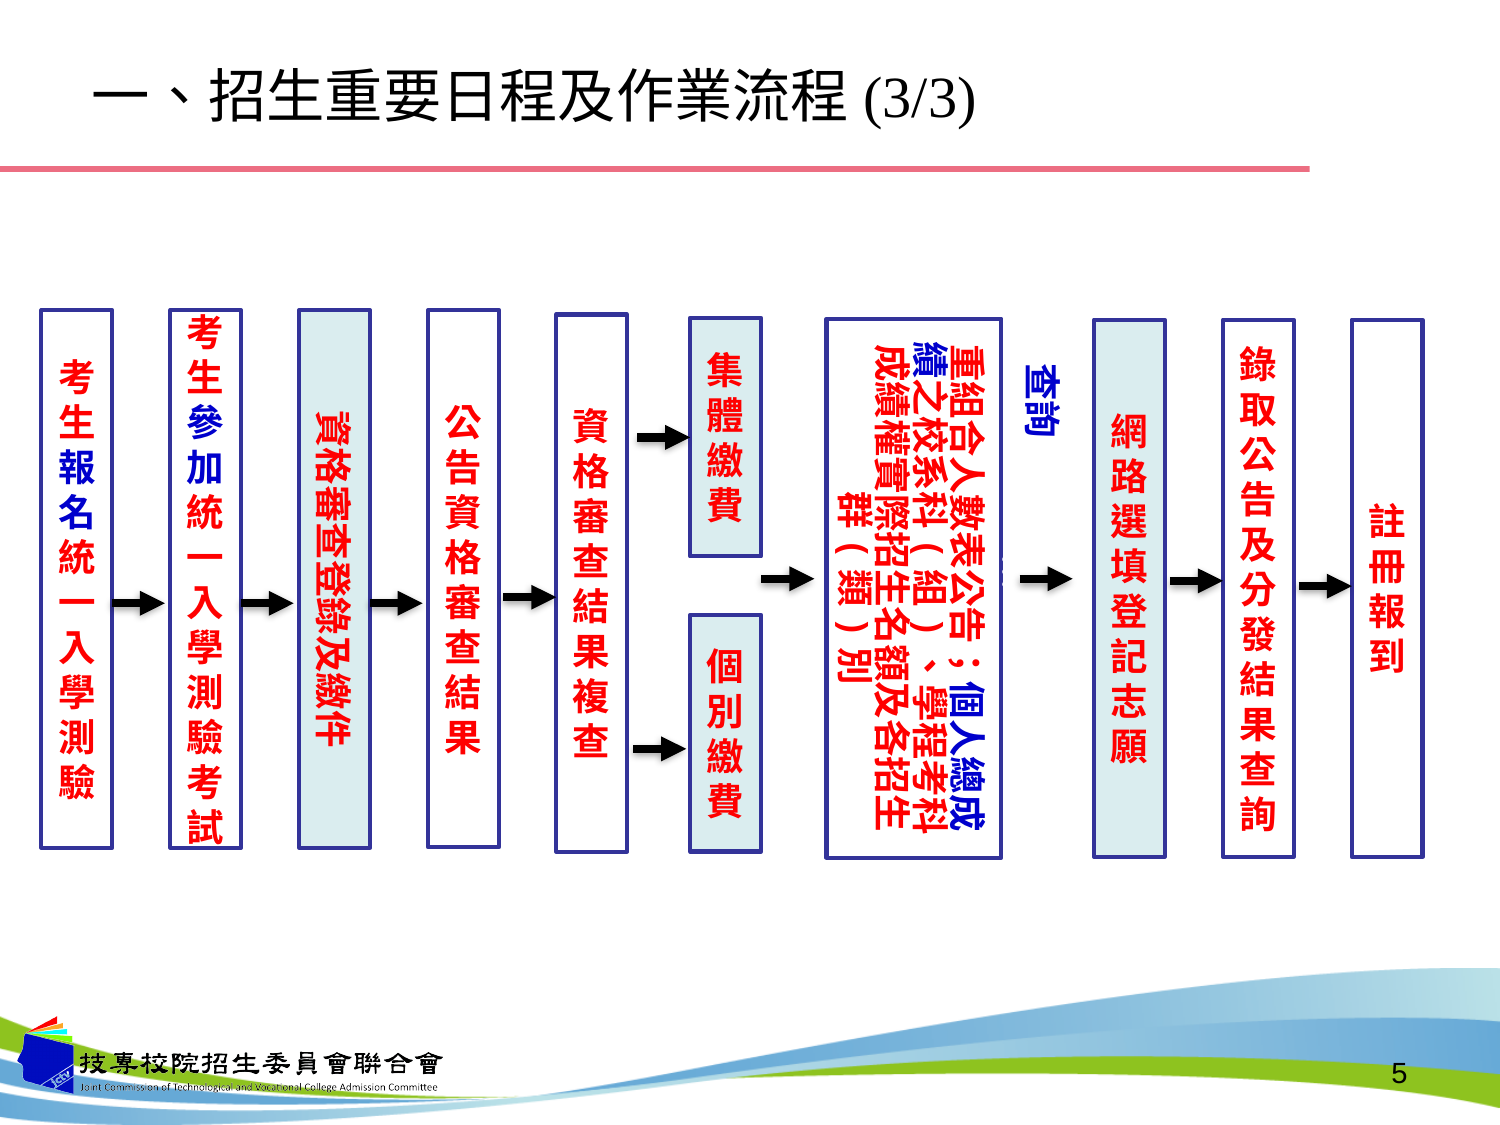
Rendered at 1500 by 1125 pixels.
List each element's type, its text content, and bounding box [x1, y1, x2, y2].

text_box 公告資格審查結果 [426, 308, 501, 849]
text_box 考生報名統一入學測驗 [39, 308, 114, 850]
title 一、招生重要日程及作業流程(3/3) [76, 42, 1351, 147]
text_box 個別繳費 [688, 613, 763, 854]
text_box 查詢……………………………. 重組合人數表公告；個人總成績之校系科(組)、學程考科成績權實際招生名額及各招生群(類)別 [824, 317, 1003, 860]
text_box 考生參加統一入學測驗考試 [168, 308, 243, 850]
slide_number 5 [1072, 1046, 1423, 1107]
text_box 註冊報到 [1350, 318, 1425, 859]
text_box 資格審查結果複查 [554, 312, 629, 854]
text_box 集體繳費 [688, 316, 763, 558]
text_box 資格審查登錄及繳件 [297, 308, 372, 850]
text_box 錄取公告及分發結果查詢 [1221, 318, 1296, 859]
text_box 網路選填登記志願 [1092, 318, 1167, 859]
picture [0, 968, 1500, 1125]
